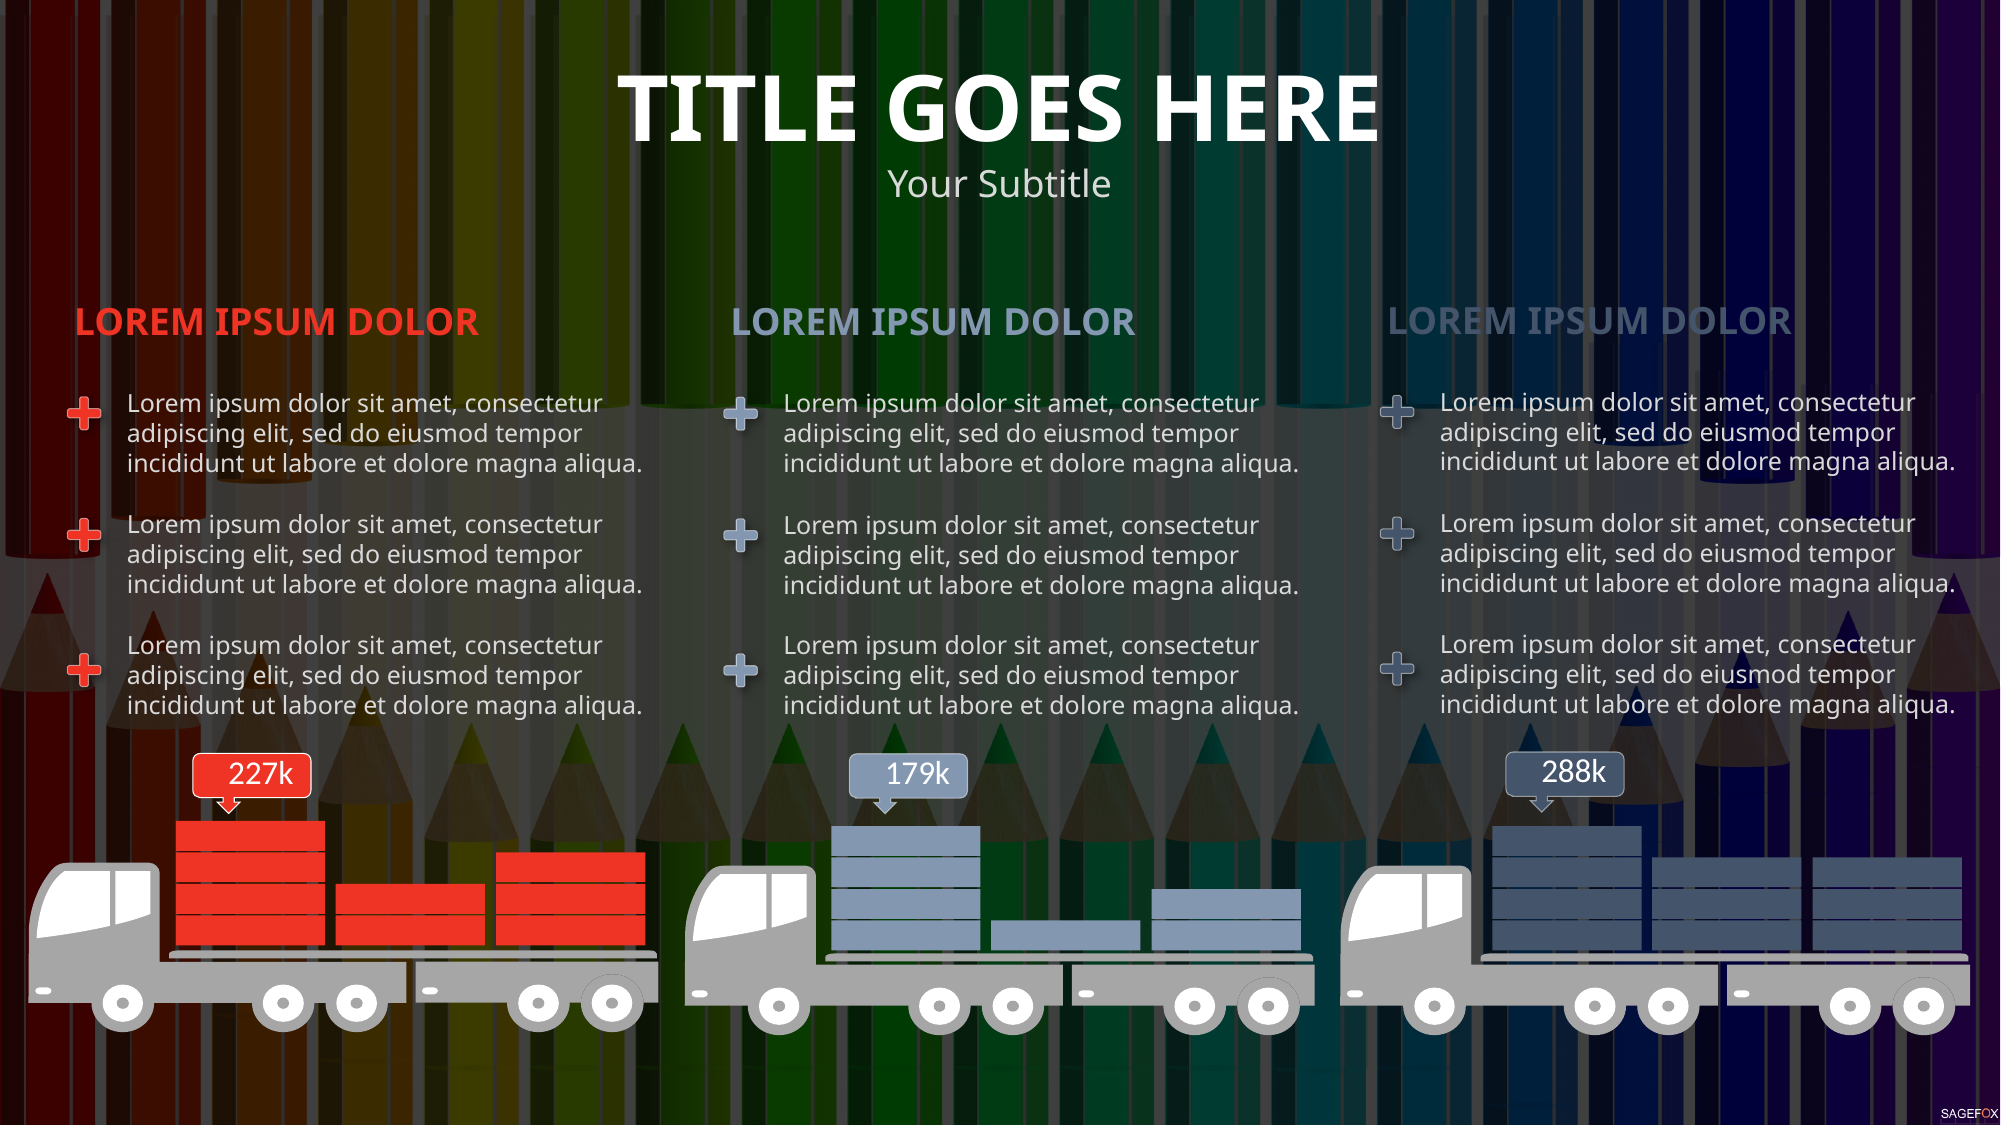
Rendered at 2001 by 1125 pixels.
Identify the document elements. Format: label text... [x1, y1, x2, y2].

text_box [496, 852, 646, 862]
text_box [1492, 857, 1642, 865]
text_box [1380, 395, 1414, 429]
text_box [1492, 826, 1642, 856]
text_box [67, 518, 101, 552]
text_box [28, 862, 659, 1033]
text_box [723, 518, 758, 552]
text_box [1380, 517, 1414, 551]
text_box Lorem ipsum dolor sit amet, consectetur adipiscing elit, sed do eiusmod tempor incididunt ut labore et dolore magna aliqua. [773, 624, 1327, 725]
text_box Lorem ipsum dolor sit amet, consectetur adipiscing elit, sed do eiusmod tempor incididunt ut labore et dolore magna aliqua. [116, 504, 670, 604]
text_box LOREM IPSUM DOLOR [715, 290, 1175, 351]
text_box Lorem ipsum dolor sit amet, consectetur adipiscing elit, sed do eiusmod tempor incididunt ut labore et dolore magna aliqua. [116, 624, 670, 725]
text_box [684, 865, 1315, 1036]
text_box [723, 653, 758, 687]
text_box [723, 397, 758, 431]
text_box LOREM IPSUM DOLOR [1372, 289, 1832, 349]
text_box [175, 820, 326, 851]
text_box [175, 852, 326, 862]
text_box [192, 743, 326, 814]
text_box TITLE GOES HERE Your Subtitle [548, 42, 1452, 212]
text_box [849, 744, 982, 814]
text_box [1652, 857, 1802, 865]
text_box LOREM IPSUM DOLOR [59, 290, 519, 351]
text_box Lorem ipsum dolor sit amet, consectetur adipiscing elit, sed do eiusmod tempor incididunt ut labore et dolore magna aliqua. [1429, 502, 1983, 603]
text_box Lorem ipsum dolor sit amet, consectetur adipiscing elit, sed do eiusmod tempor incididunt ut labore et dolore magna aliqua. [1429, 623, 1983, 724]
text_box [1812, 857, 1962, 865]
text_box [67, 396, 101, 430]
text_box [67, 653, 101, 687]
text_box [1380, 652, 1414, 686]
text_box Lorem ipsum dolor sit amet, consectetur adipiscing elit, sed do eiusmod tempor incididunt ut labore et dolore magna aliqua. [773, 504, 1327, 605]
text_box [831, 826, 981, 856]
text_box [1505, 742, 1639, 813]
text_box Lorem ipsum dolor sit amet, consectetur adipiscing elit, sed do eiusmod tempor incididunt ut labore et dolore magna aliqua. [1429, 381, 1983, 481]
text_box Lorem ipsum dolor sit amet, consectetur adipiscing elit, sed do eiusmod tempor incididunt ut labore et dolore magna aliqua. [773, 382, 1327, 483]
text_box Lorem ipsum dolor sit amet, consectetur adipiscing elit, sed do eiusmod tempor incididunt ut labore et dolore magna aliqua. [116, 382, 670, 483]
picture [0, 0, 2001, 1125]
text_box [1340, 865, 1971, 1036]
text_box [831, 857, 981, 865]
